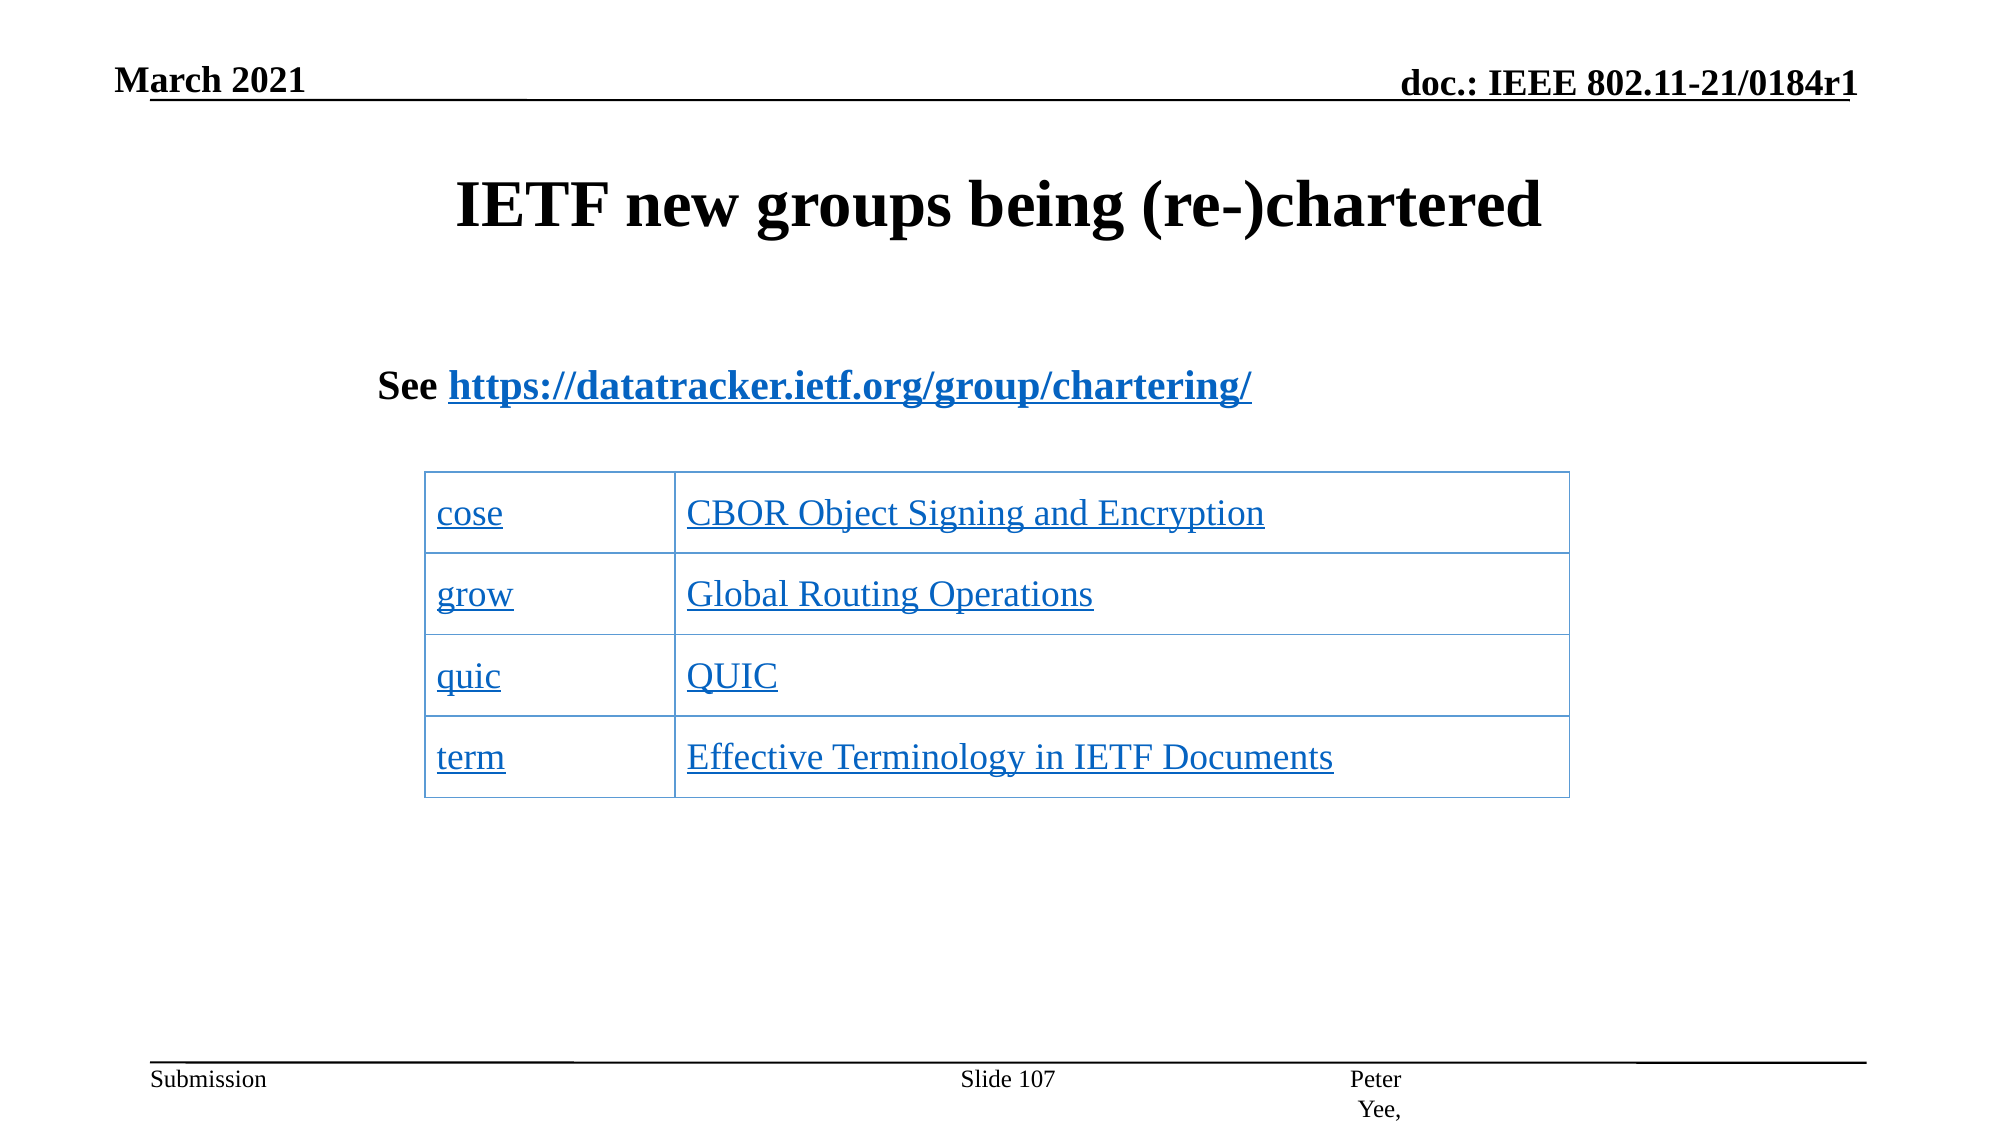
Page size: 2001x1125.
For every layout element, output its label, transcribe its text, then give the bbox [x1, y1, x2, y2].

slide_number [114, 0, 426, 101]
table_cell QUIC [676, 635, 1569, 715]
title IETF new groups being (re-)chartered [149, 112, 1850, 288]
table_cell grow [426, 554, 674, 634]
footer Peter Yee, AKAYLA [1324, 1061, 1402, 1125]
slide_number Slide 107 [950, 1061, 1067, 1123]
table_cell quic [426, 635, 674, 715]
table_header CBOR Object Signing and Encryption [676, 473, 1569, 552]
list See https://datatracker.ietf.org/group/chartering/ [362, 287, 1701, 1051]
table_cell Global Routing Operations [676, 554, 1569, 634]
table_cell term [426, 717, 674, 797]
table_cell Effective Terminology in IETF Documents [676, 717, 1569, 797]
table_header cose [426, 473, 674, 552]
